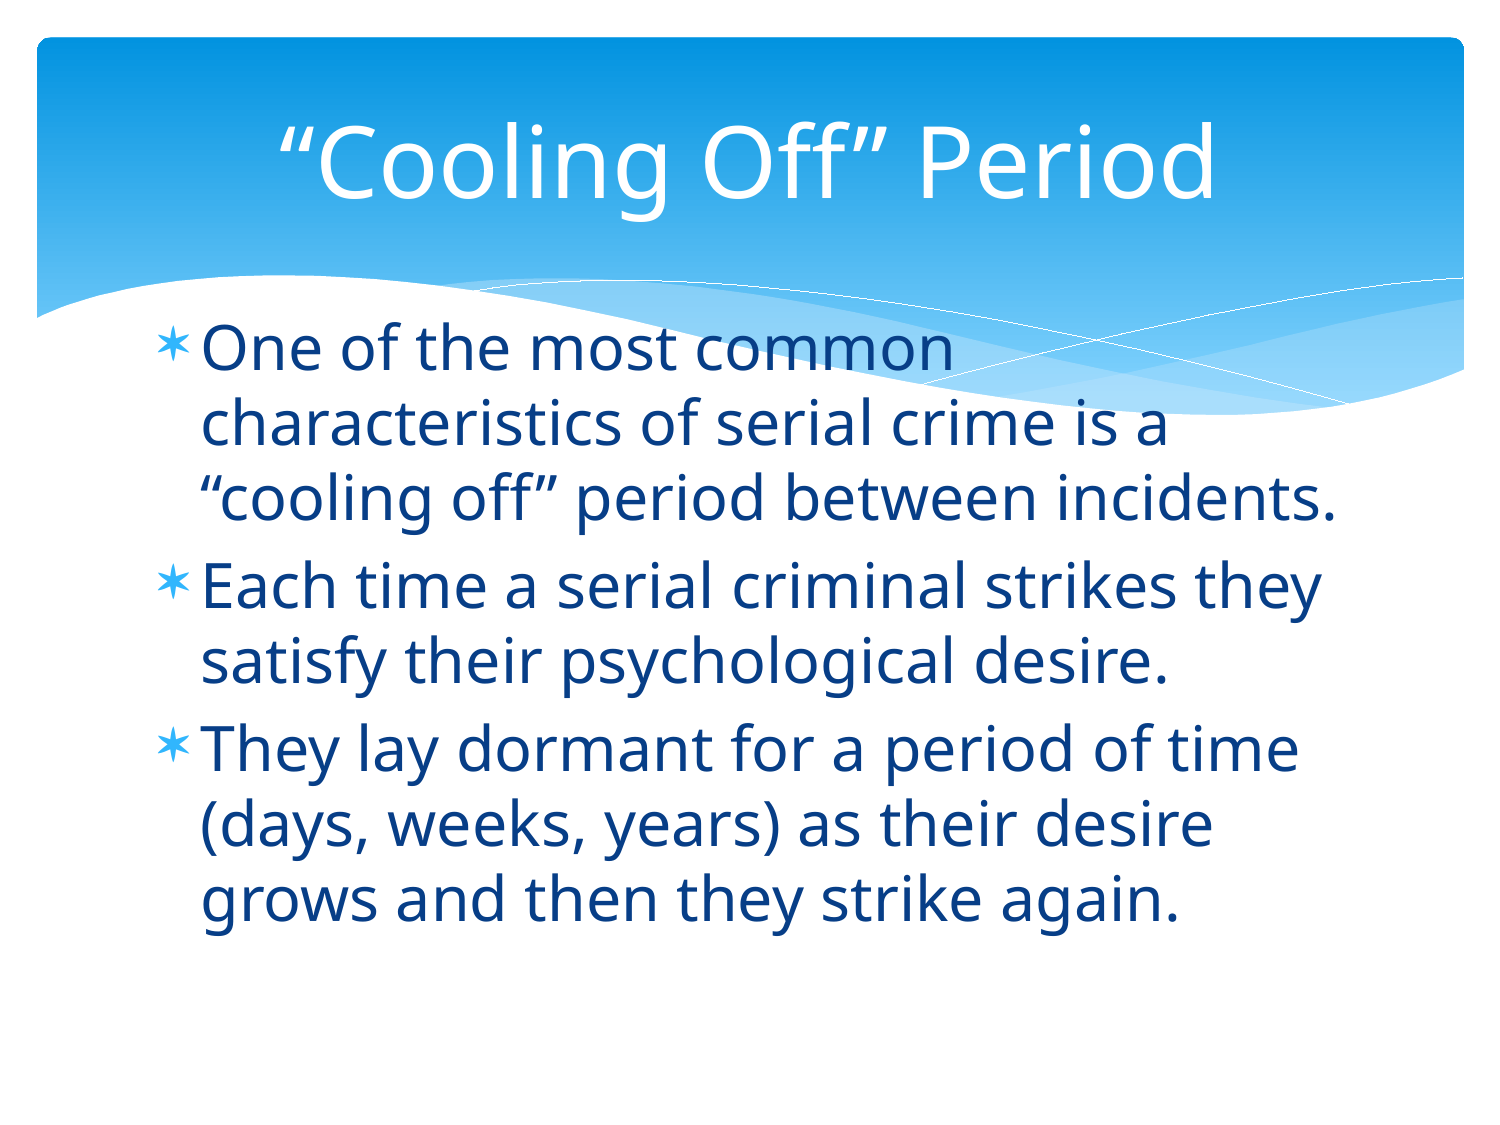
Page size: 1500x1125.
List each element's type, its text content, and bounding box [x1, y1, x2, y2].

list One of the most common characteristics of serial crime is a “cooling off” period between incidents. Each time a serial criminal strikes they satisfy their psychological desire. They lay dormant for a period of time (days, weeks, years) as their desire grows and then they strike again. [143, 299, 1359, 1005]
title “Cooling Off” Period [75, 55, 1425, 261]
